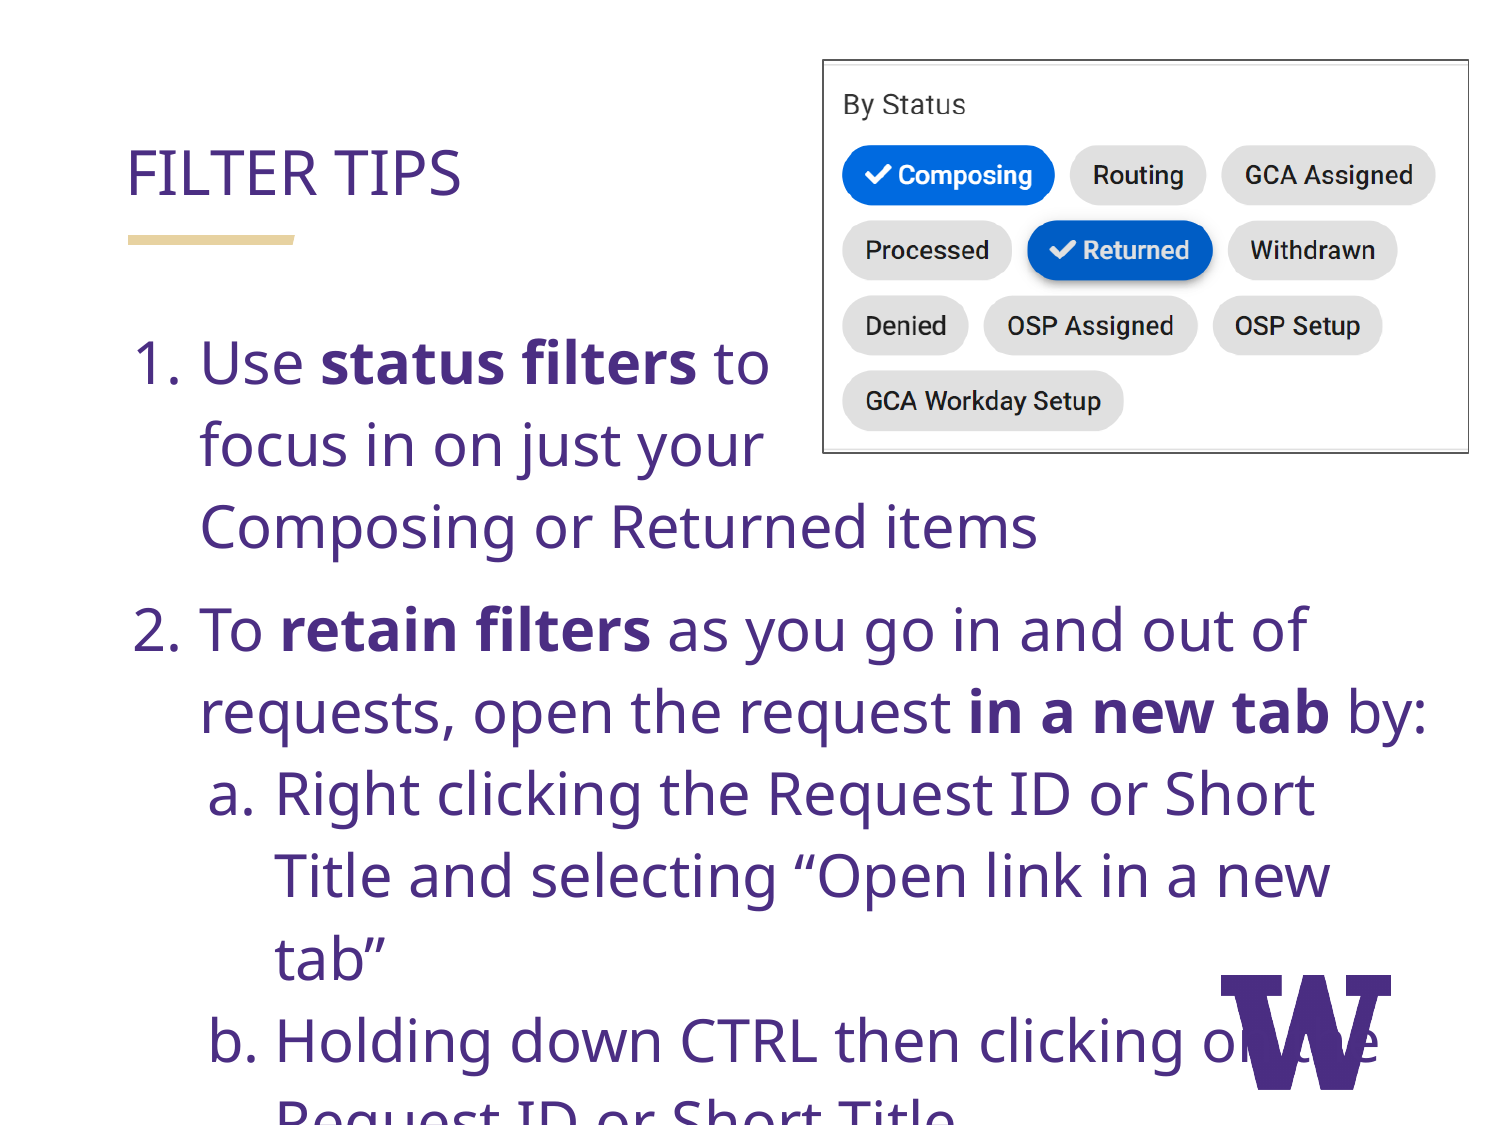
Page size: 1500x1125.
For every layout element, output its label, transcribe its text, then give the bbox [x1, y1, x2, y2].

picture [128, 235, 295, 245]
list FILTER TIPS [110, 60, 822, 224]
picture [1221, 975, 1391, 1090]
list Use status filters to focus in on just your Composing or Returned items To retain filters as you go in and out of requests, open the request in a new tab by: Right clicking the Request ID or Short Title and selecting “Open link in a new tab” Holding down CTRL then clicking on the Request ID or Short Title [109, 298, 1452, 906]
picture [823, 60, 1469, 453]
